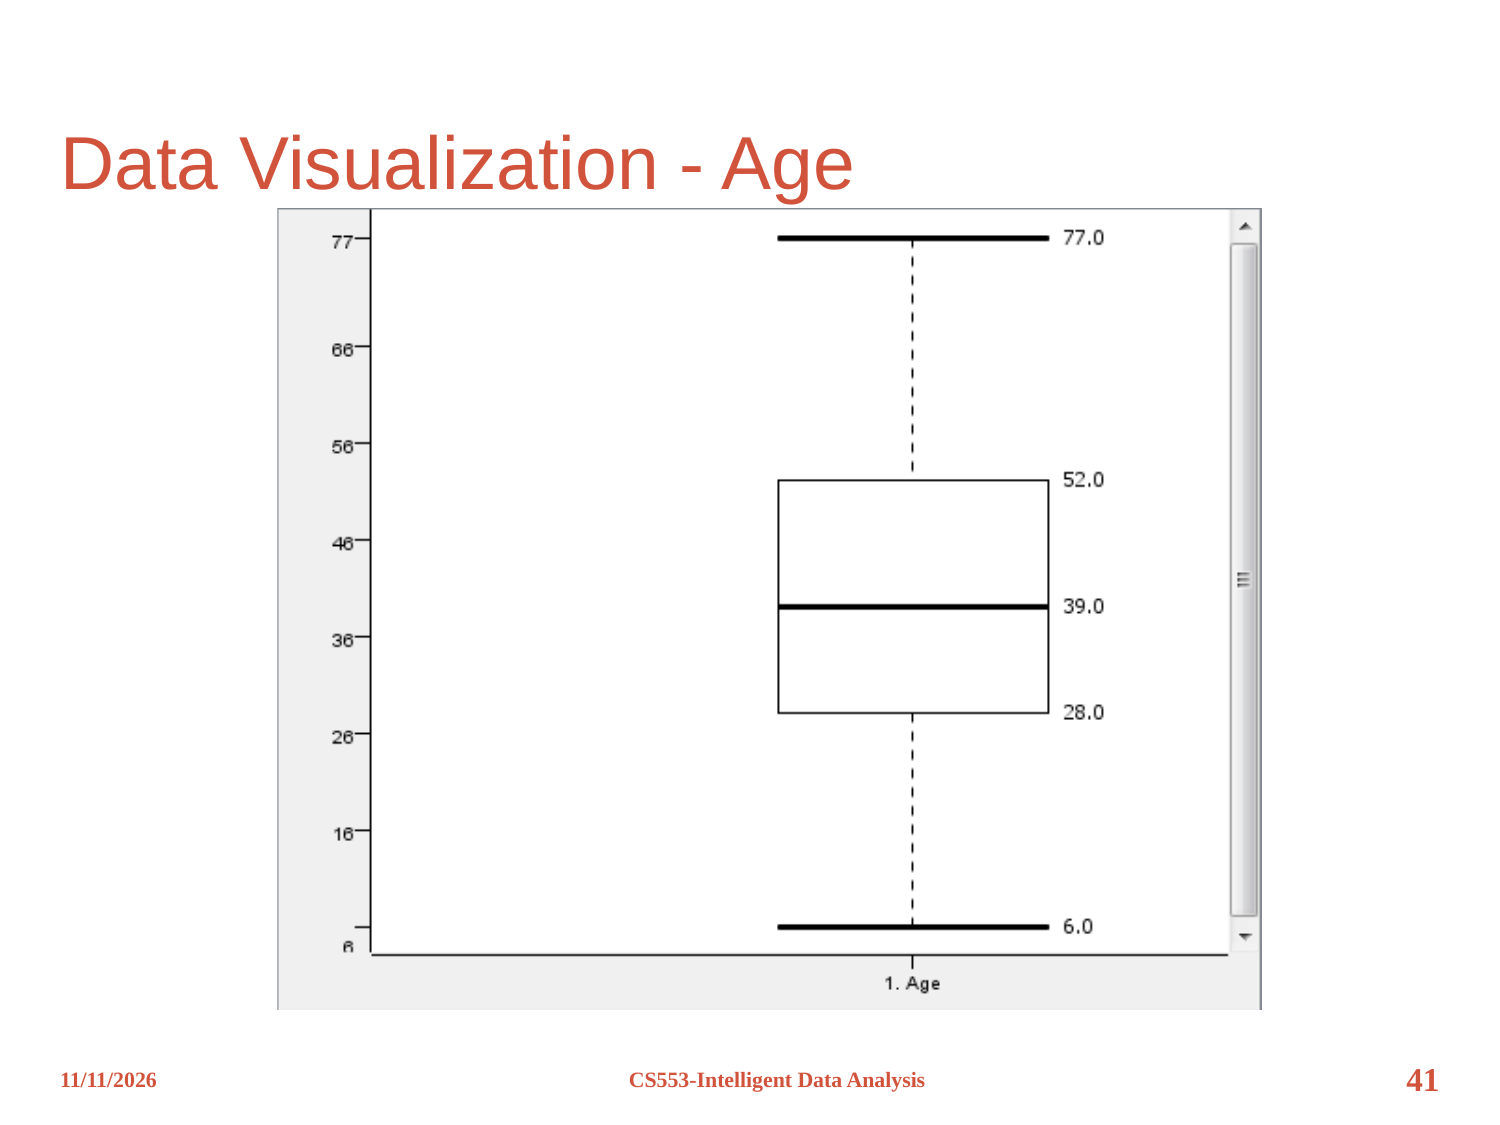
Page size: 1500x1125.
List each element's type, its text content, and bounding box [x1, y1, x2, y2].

title Data Visualization - Age [45, 37, 1455, 213]
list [277, 207, 1263, 1010]
slide_number 41 [1310, 1054, 1455, 1103]
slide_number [45, 1054, 396, 1103]
footer CS553-Intelligent Data Analysis [614, 1054, 1285, 1103]
